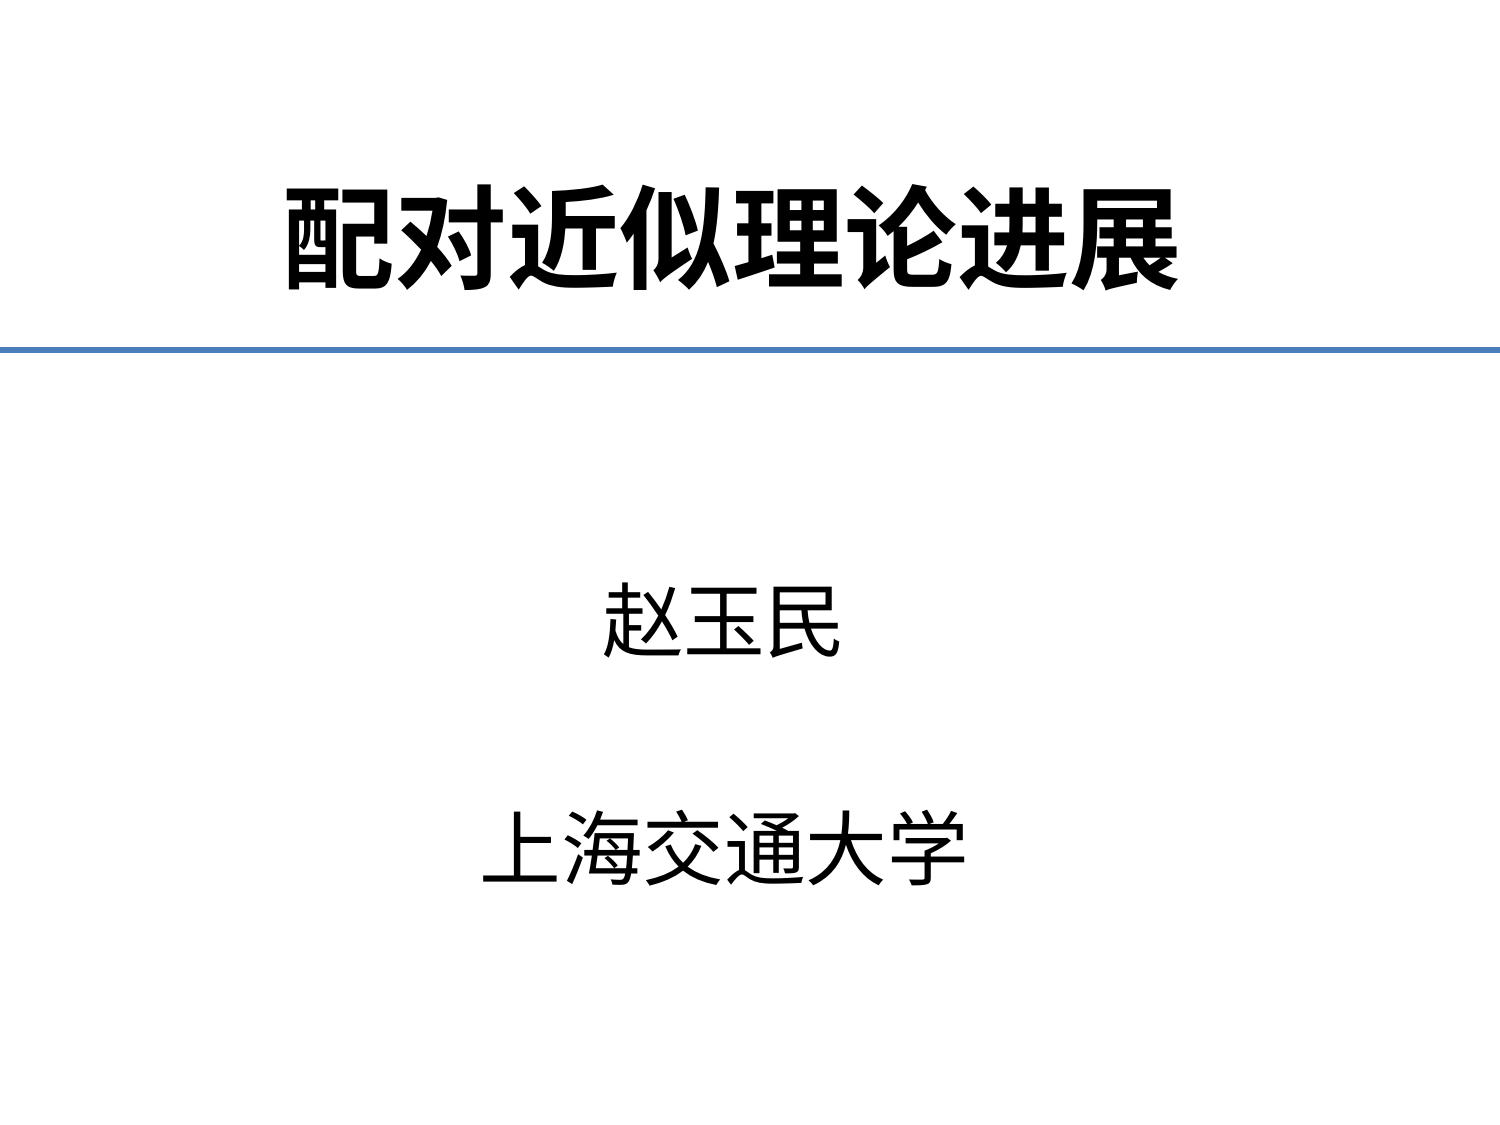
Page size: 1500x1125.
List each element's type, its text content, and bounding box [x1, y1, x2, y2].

subtitle 赵玉民 上海交通大学 [64, 562, 1384, 906]
title 配对近似理论进展 [0, 149, 1465, 323]
